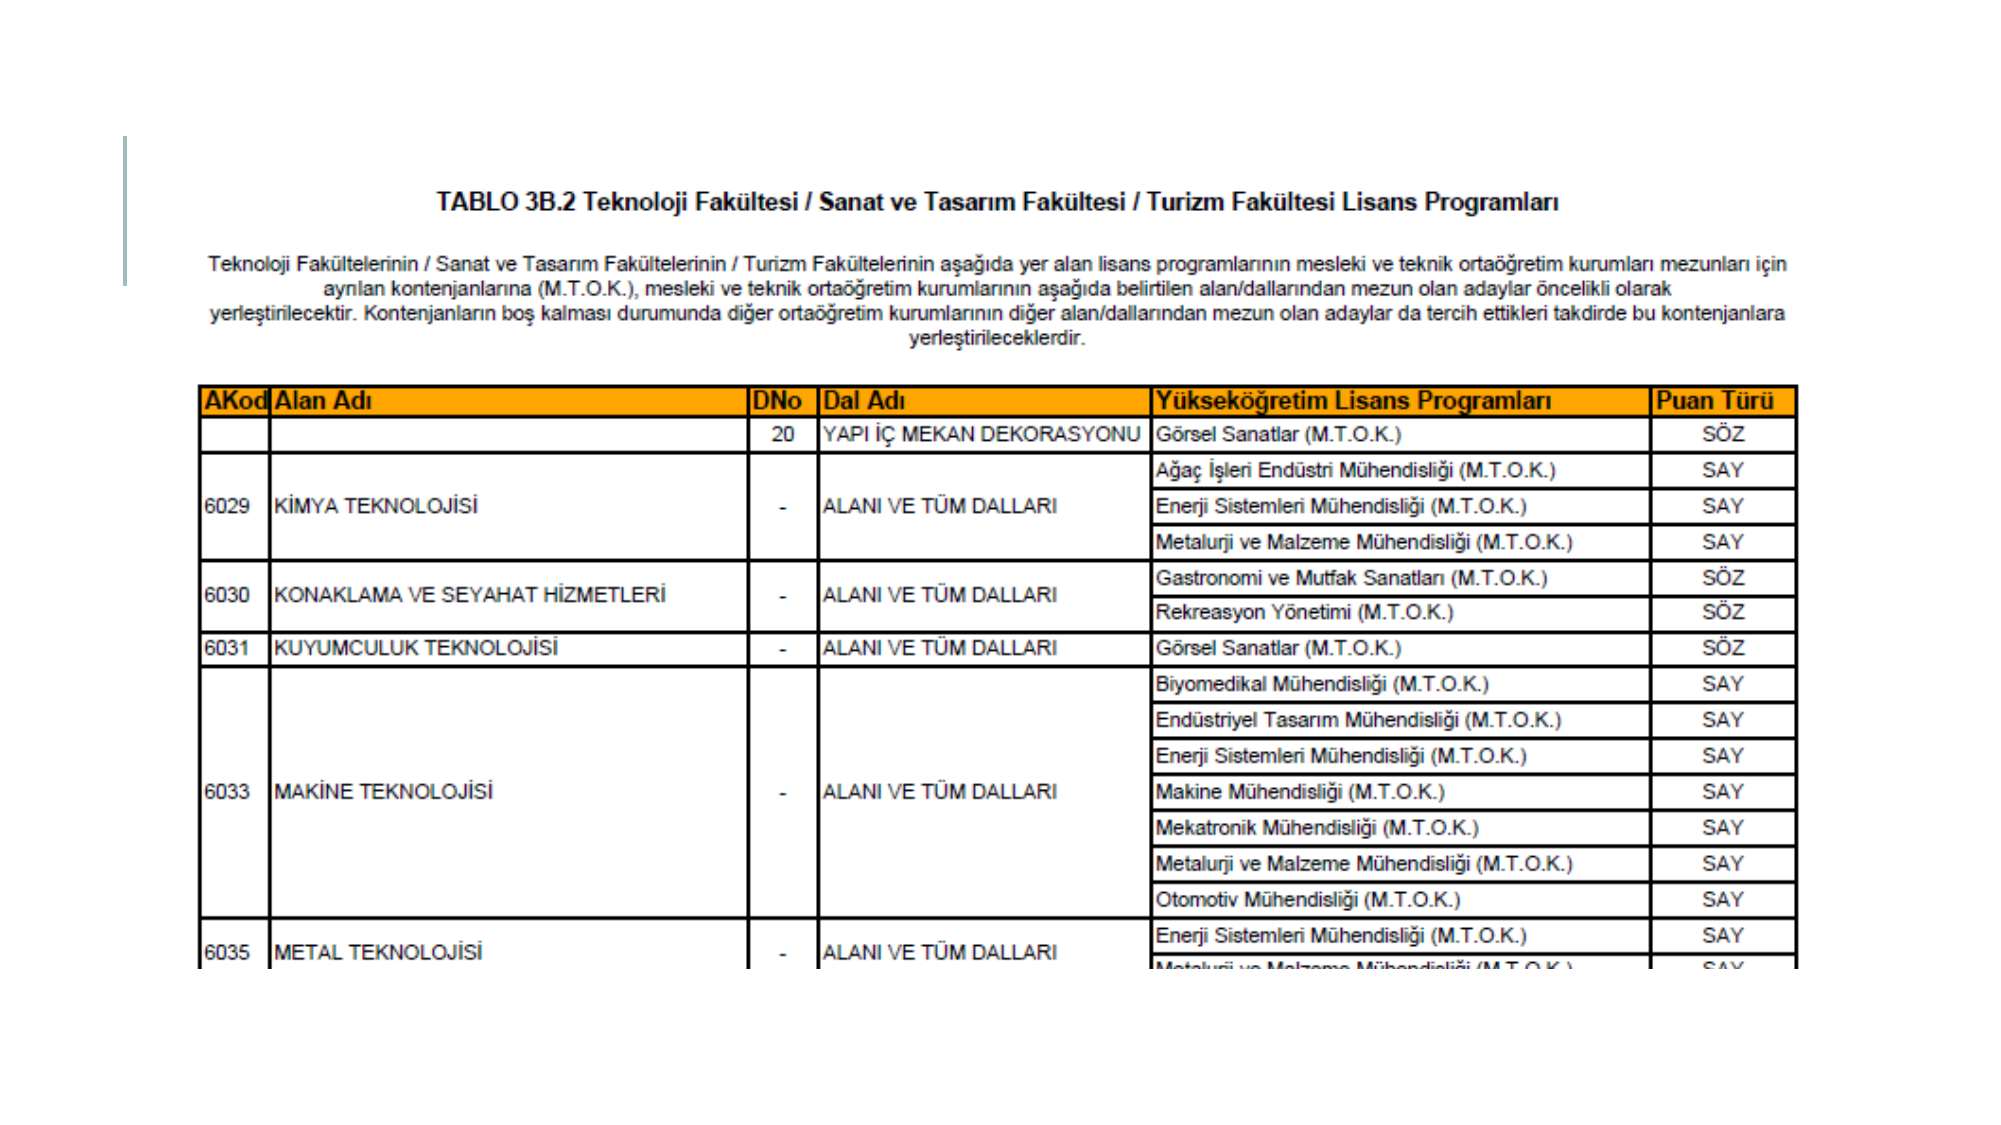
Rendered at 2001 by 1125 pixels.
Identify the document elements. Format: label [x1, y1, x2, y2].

list [162, 168, 1846, 969]
